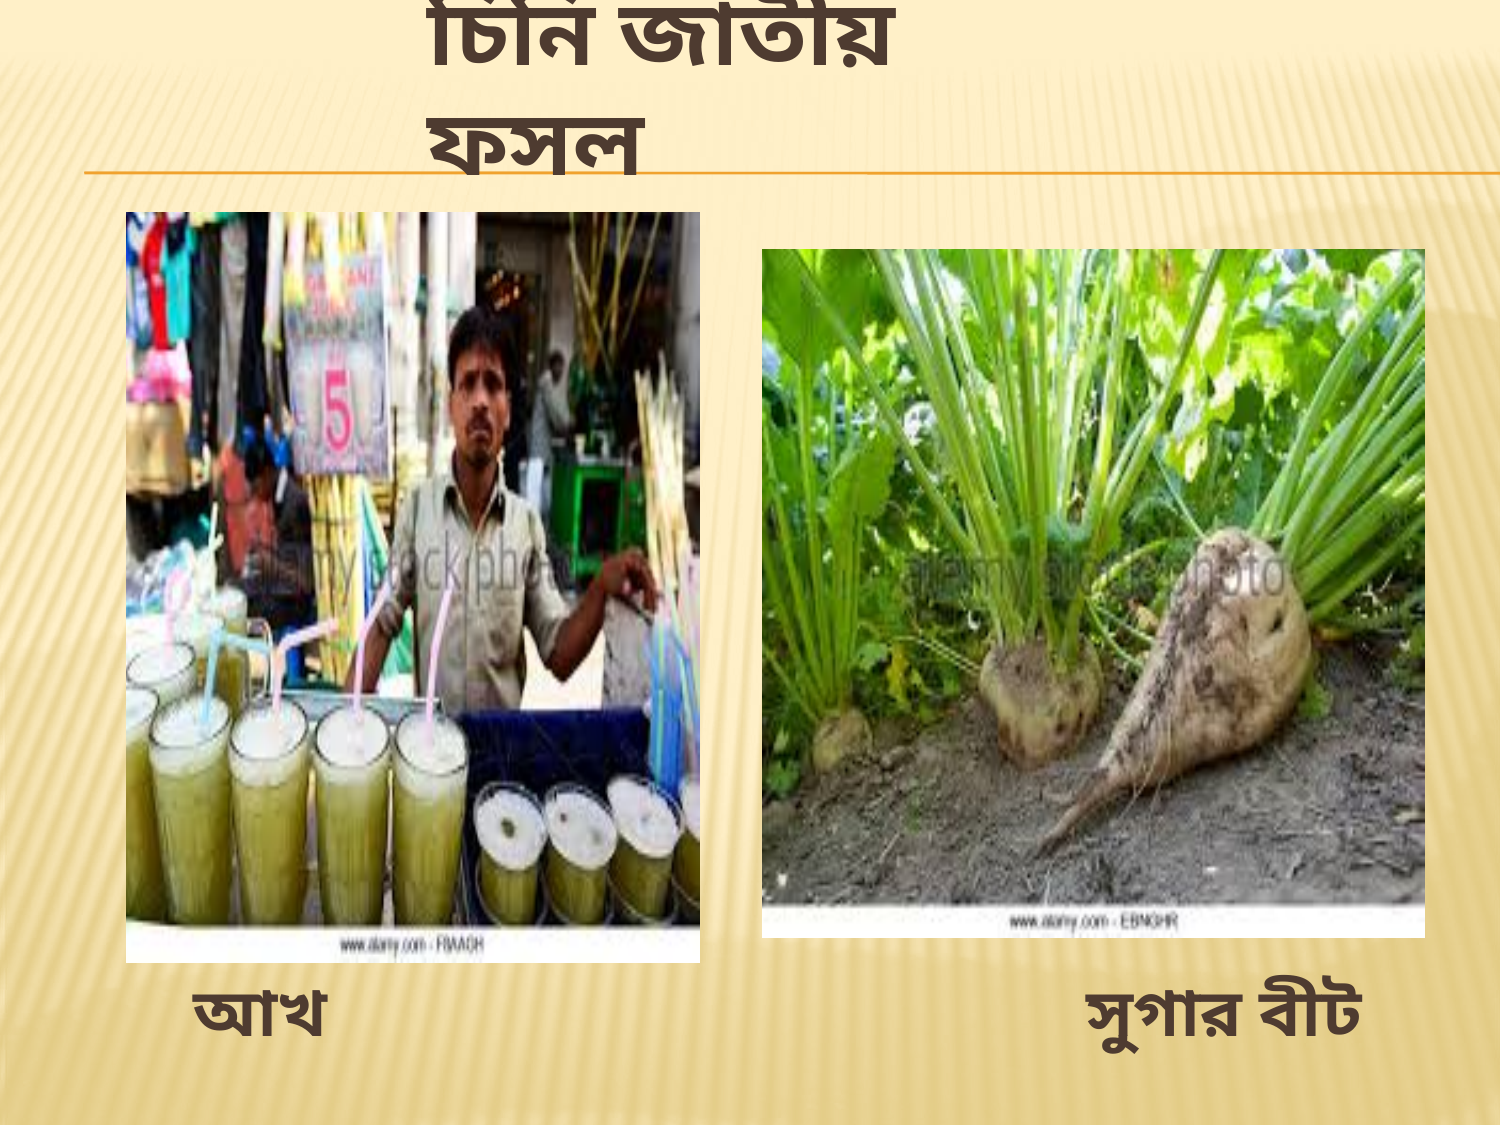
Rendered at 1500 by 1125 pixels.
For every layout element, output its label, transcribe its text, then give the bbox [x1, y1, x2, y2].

picture [762, 249, 1426, 938]
title চিনি জাতীয় ফসল [412, 37, 1100, 130]
picture [126, 212, 701, 963]
list আখ সুগার বীট [75, 962, 1425, 1093]
